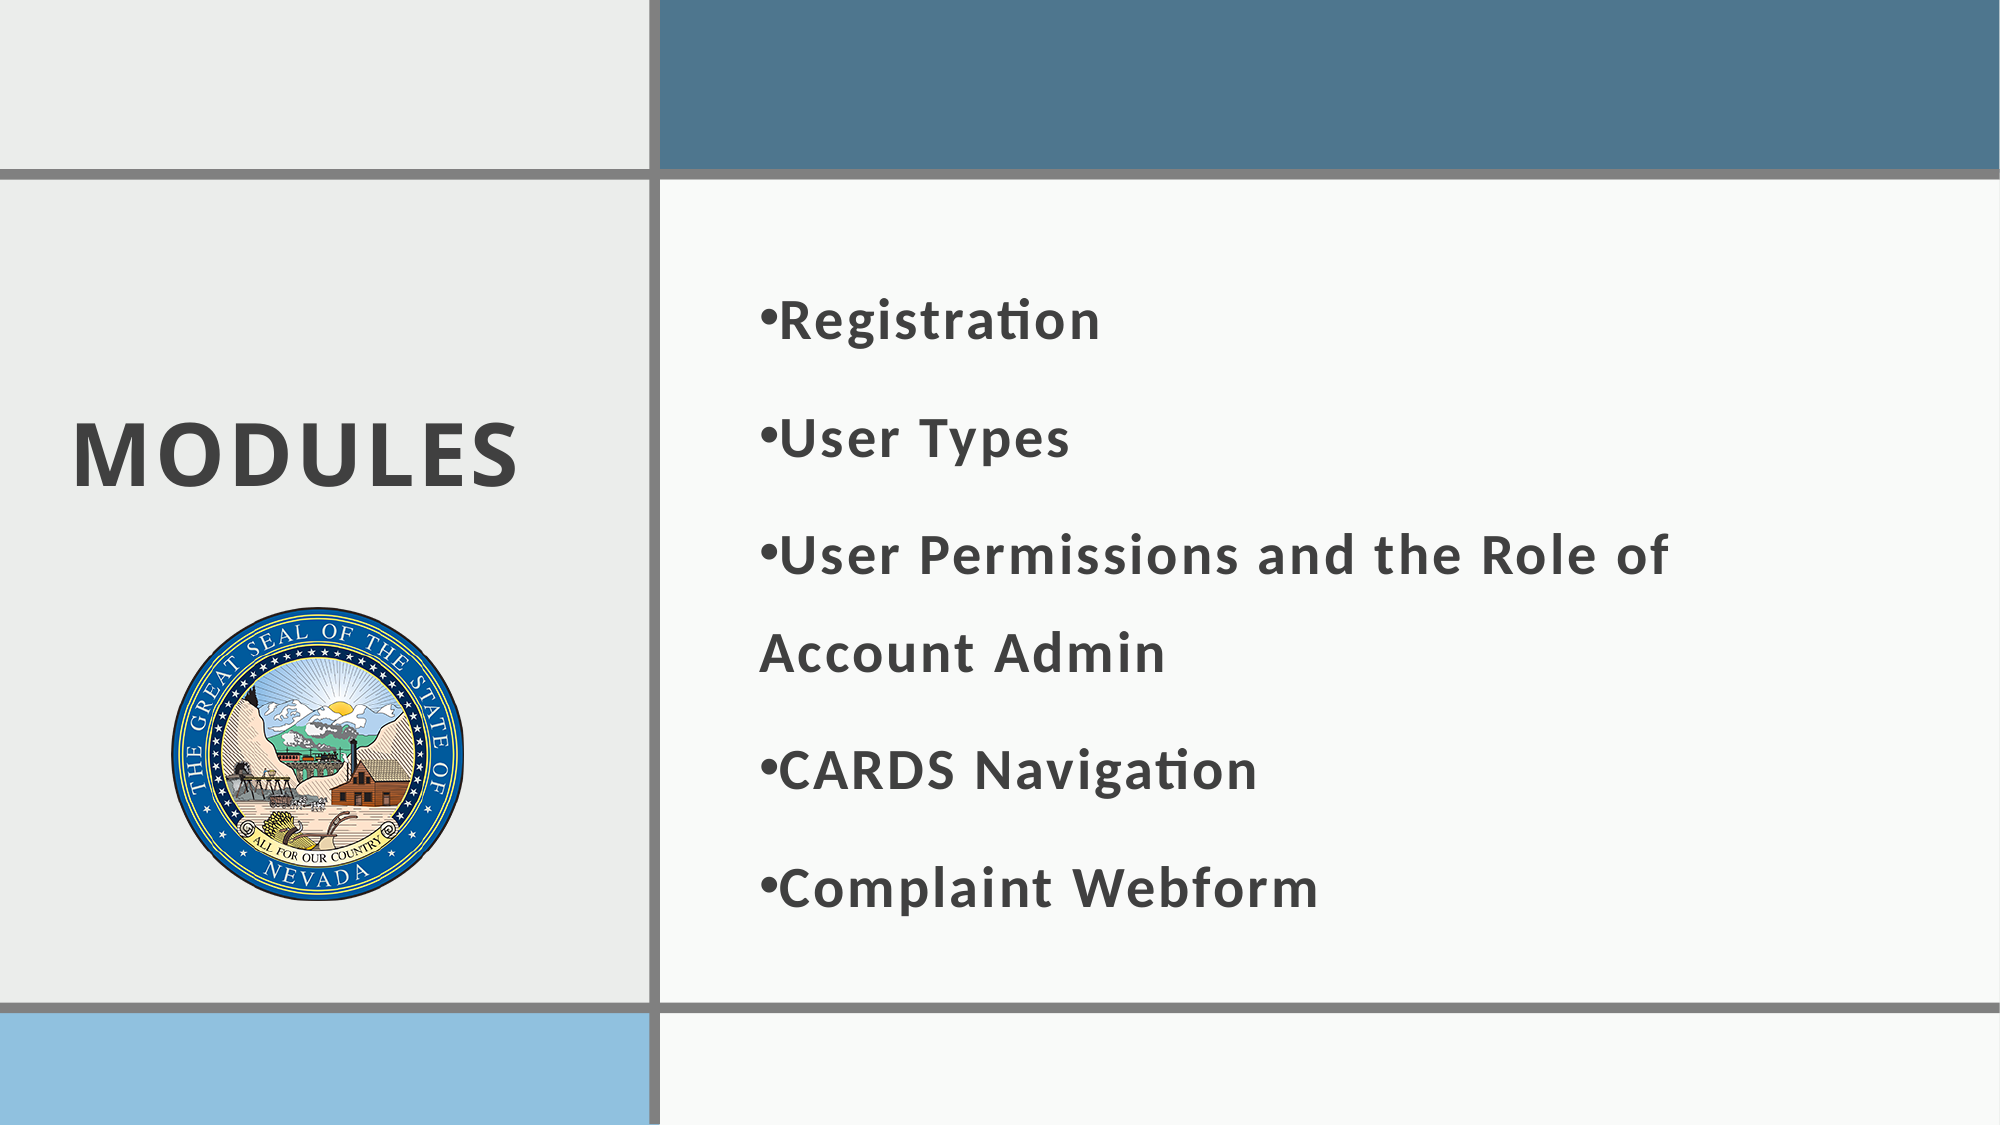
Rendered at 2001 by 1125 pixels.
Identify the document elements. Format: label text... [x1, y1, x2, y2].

text_box MODULES [52, 270, 766, 835]
picture [171, 607, 465, 901]
text_box Registration User Types User Permissions and the Role of Account Admin CARDS Navigation Complaint Webform [744, 246, 1895, 970]
